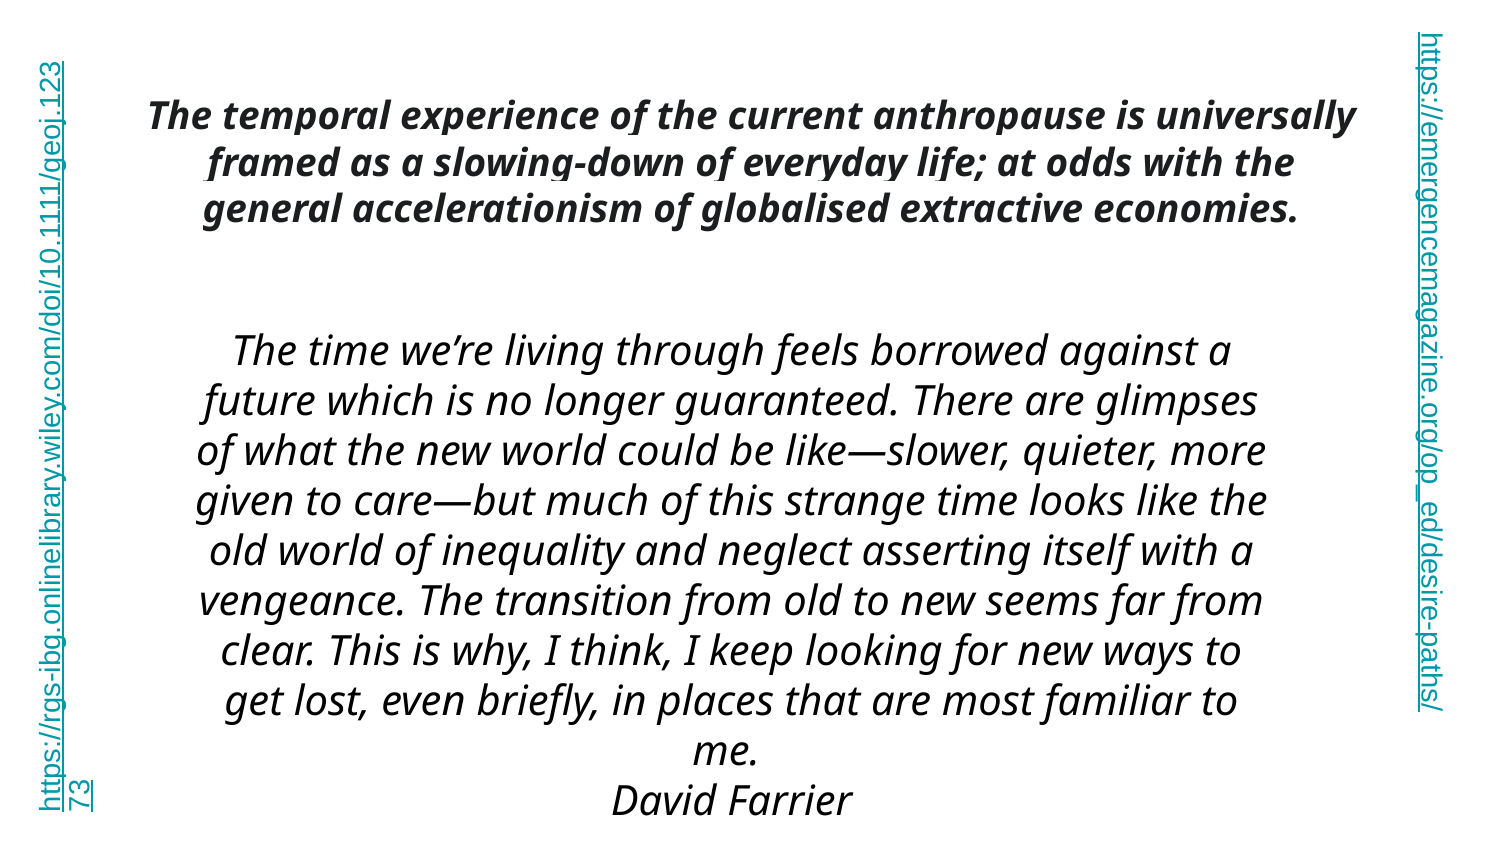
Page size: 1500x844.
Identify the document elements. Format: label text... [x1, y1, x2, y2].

text_box The time we’re living through feels borrowed against a future which is no longer guaranteed. There are glimpses of what the new world could be like—slower, quieter, more given to care—but much of this strange time looks like the old world of inequality and neglect asserting itself with a vengeance. The transition from old to new seems far from clear. This is why, I think, I keep looking for new ways to get lost, even briefly, in places that are most familiar to me. David Farrier [172, 308, 1291, 839]
text_box https://rgs-ibg.onlinelibrary.wiley.com/doi/10.1111/geoj.12373 [16, 32, 116, 828]
title The temporal experience of the current anthropause is universally framed as a slowing‐down of everyday life; at odds with the general accelerationism of globalised extractive economies. [126, 32, 1365, 246]
text_box https://emergencemagazine.org/op_ed/desire-paths/ [1365, 17, 1466, 818]
